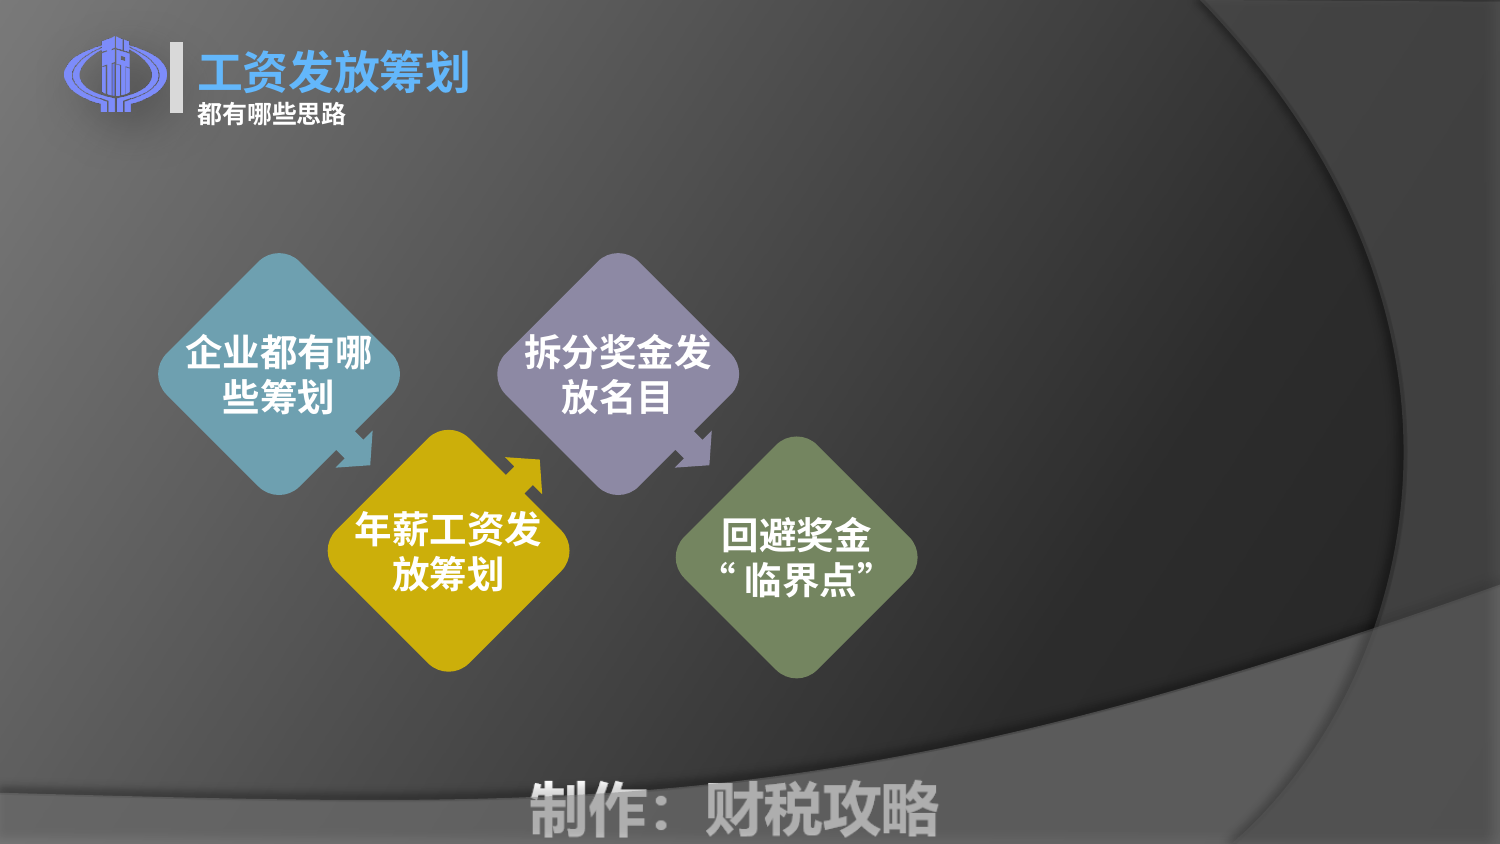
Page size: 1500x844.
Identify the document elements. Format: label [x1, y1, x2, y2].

text_box [157, 252, 918, 679]
text_box [64, 36, 526, 138]
picture [0, 0, 1403, 799]
